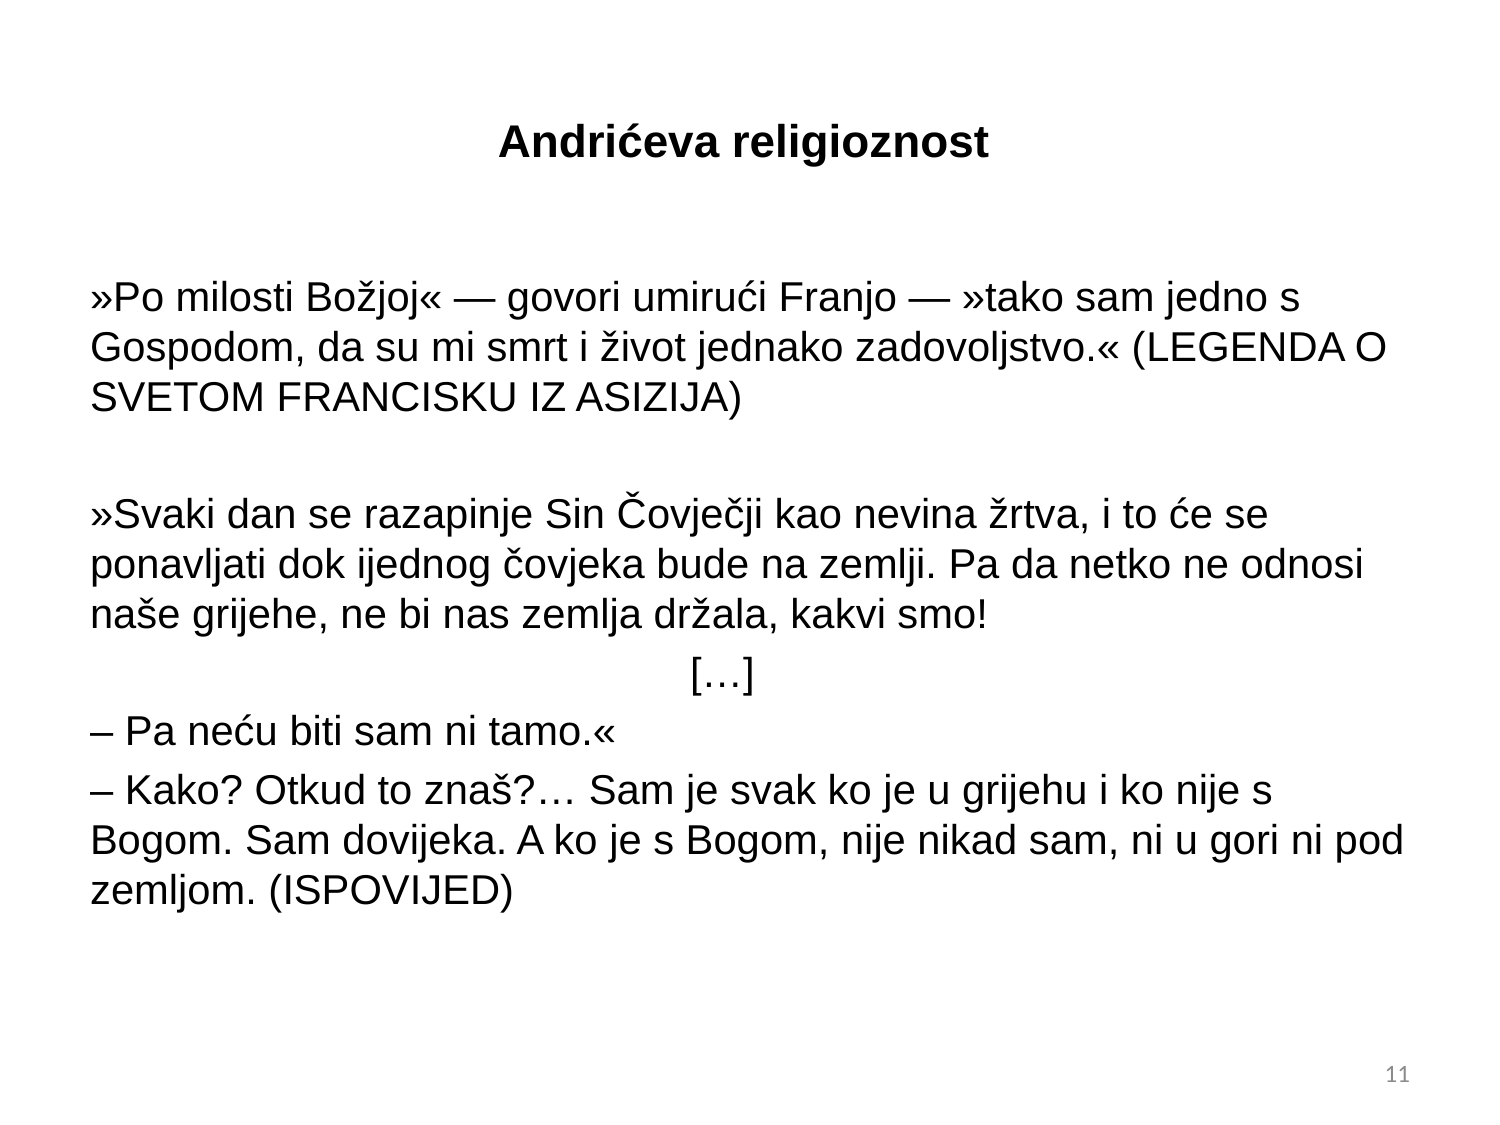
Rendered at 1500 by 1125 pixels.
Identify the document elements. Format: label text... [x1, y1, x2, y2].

list »Po milosti Božjoj« — govori umirući Franjo — »tako sam jedno s Gospodom, da su mi smrt i život jednako zadovoljstvo.« (Legenda o svetom Francisku iz Asizija) »Svaki dan se razapinje Sin Čovječji kao nevina žrtva, i to će se ponavljati dok ijednog čovjeka bude na zemlji. Pa da netko ne odnosi naše grijehe, ne bi nas zemlja držala, kakvi smo! […] – Pa neću biti sam ni tamo.« – Kako? Otkud to znaš?… Sam je svak ko je u grijehu i ko nije s Bogom. Sam dovijeka. A ko je s Bogom, nije nikad sam, ni u gori ni pod zemljom. (Ispovijed) [75, 262, 1425, 1005]
slide_number 11 [1074, 1042, 1425, 1103]
title Andrićeva religioznost [75, 45, 1425, 233]
